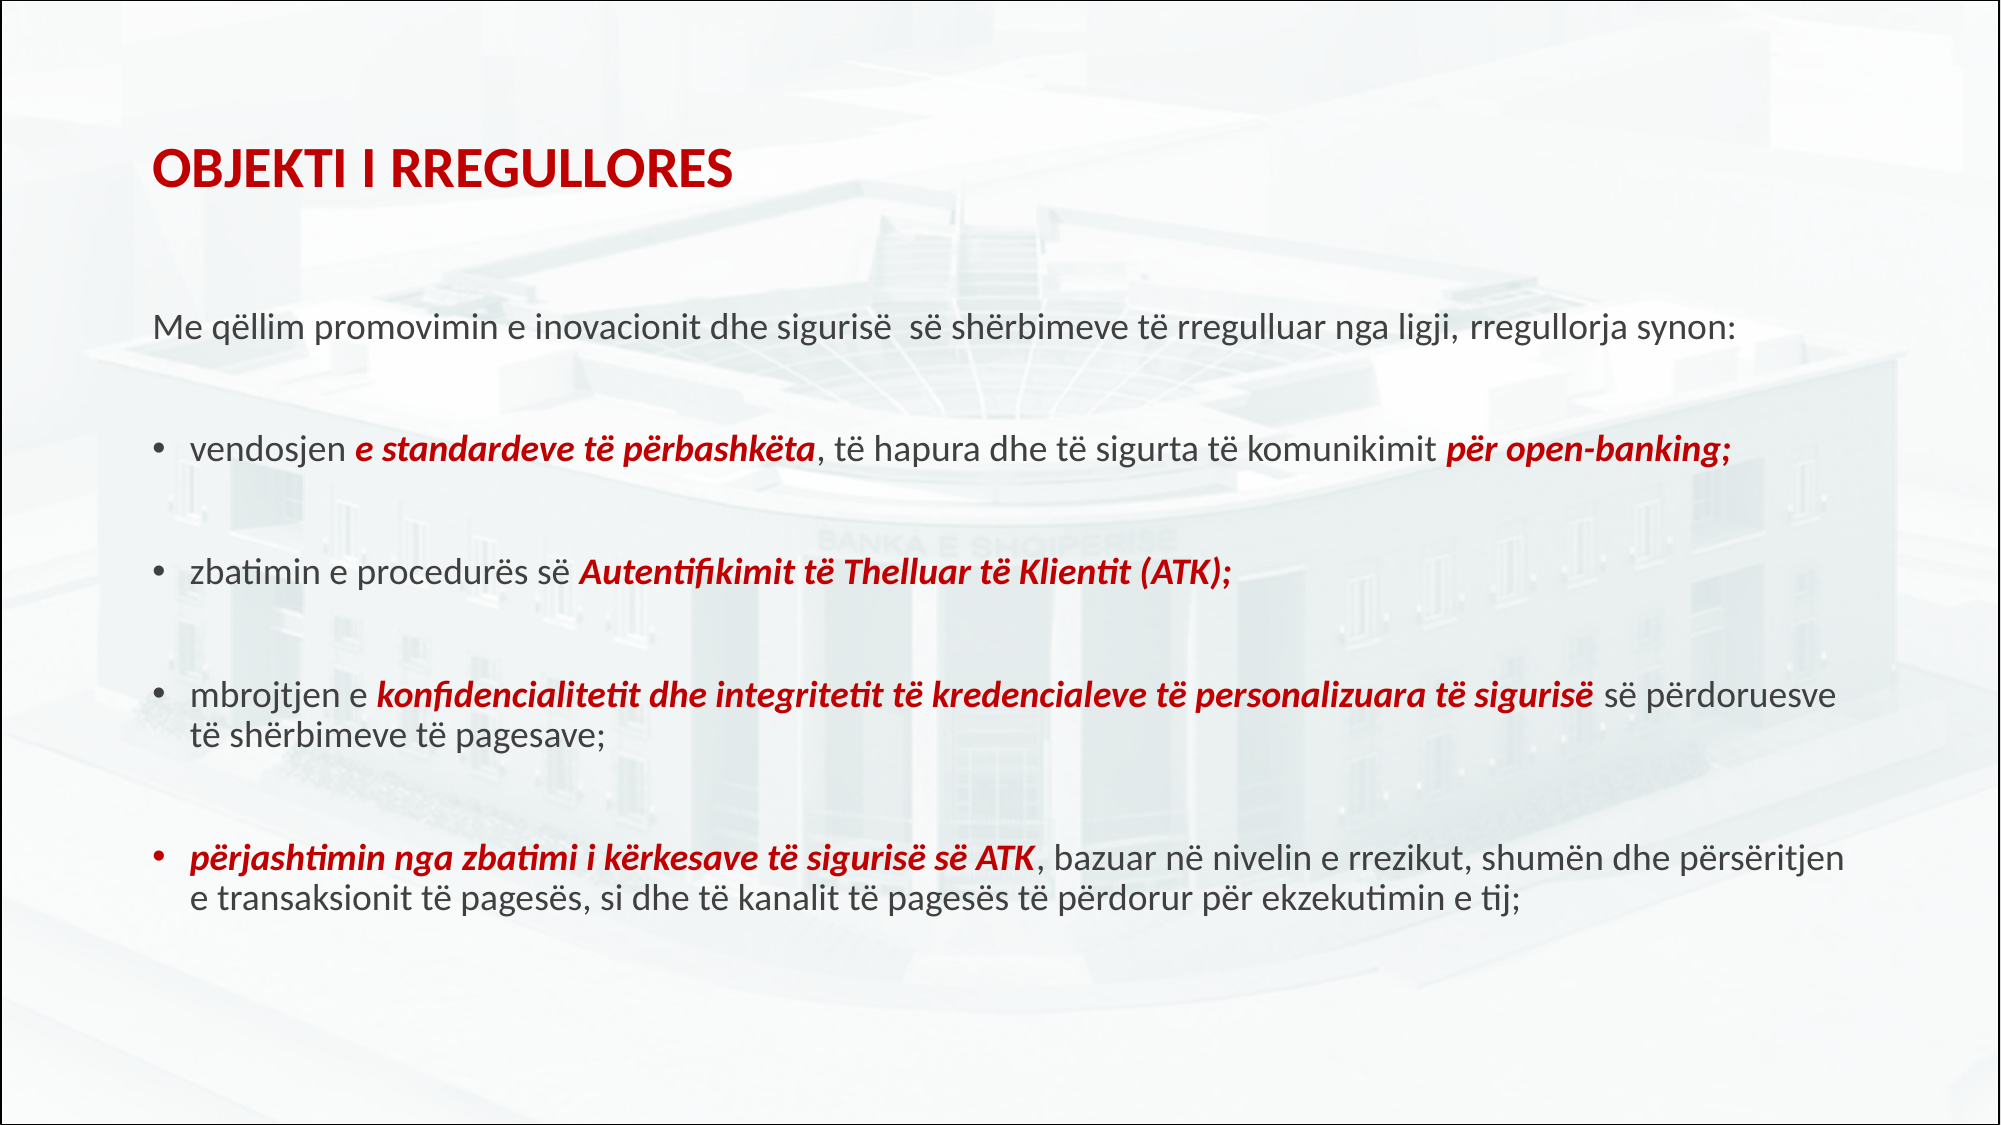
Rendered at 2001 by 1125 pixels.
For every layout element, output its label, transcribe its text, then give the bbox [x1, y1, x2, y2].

title Objekti i rregullores [137, 59, 1863, 278]
picture [0, 0, 2001, 1125]
list Me qëllim promovimin e inovacionit dhe sigurisë së shërbimeve të rregulluar nga ligji, rregullorja synon: vendosjen e standardeve të përbashkëta, të hapura dhe të sigurta të komunikimit për open-banking; zbatimin e procedurës së Autentifikimit të Thelluar të Klientit (ATK); mbrojtjen e konfidencialitetit dhe integritetit të kredencialeve të personalizuara të sigurisë së përdoruesve të shërbimeve të pagesave; përjashtimin nga zbatimi i kërkesave të sigurisë së ATK, bazuar në nivelin e rrezikut, shumën dhe përsëritjen e transaksionit të pagesës, si dhe të kanalit të pagesës të përdorur për ekzekutimin e tij; [137, 299, 1863, 1014]
